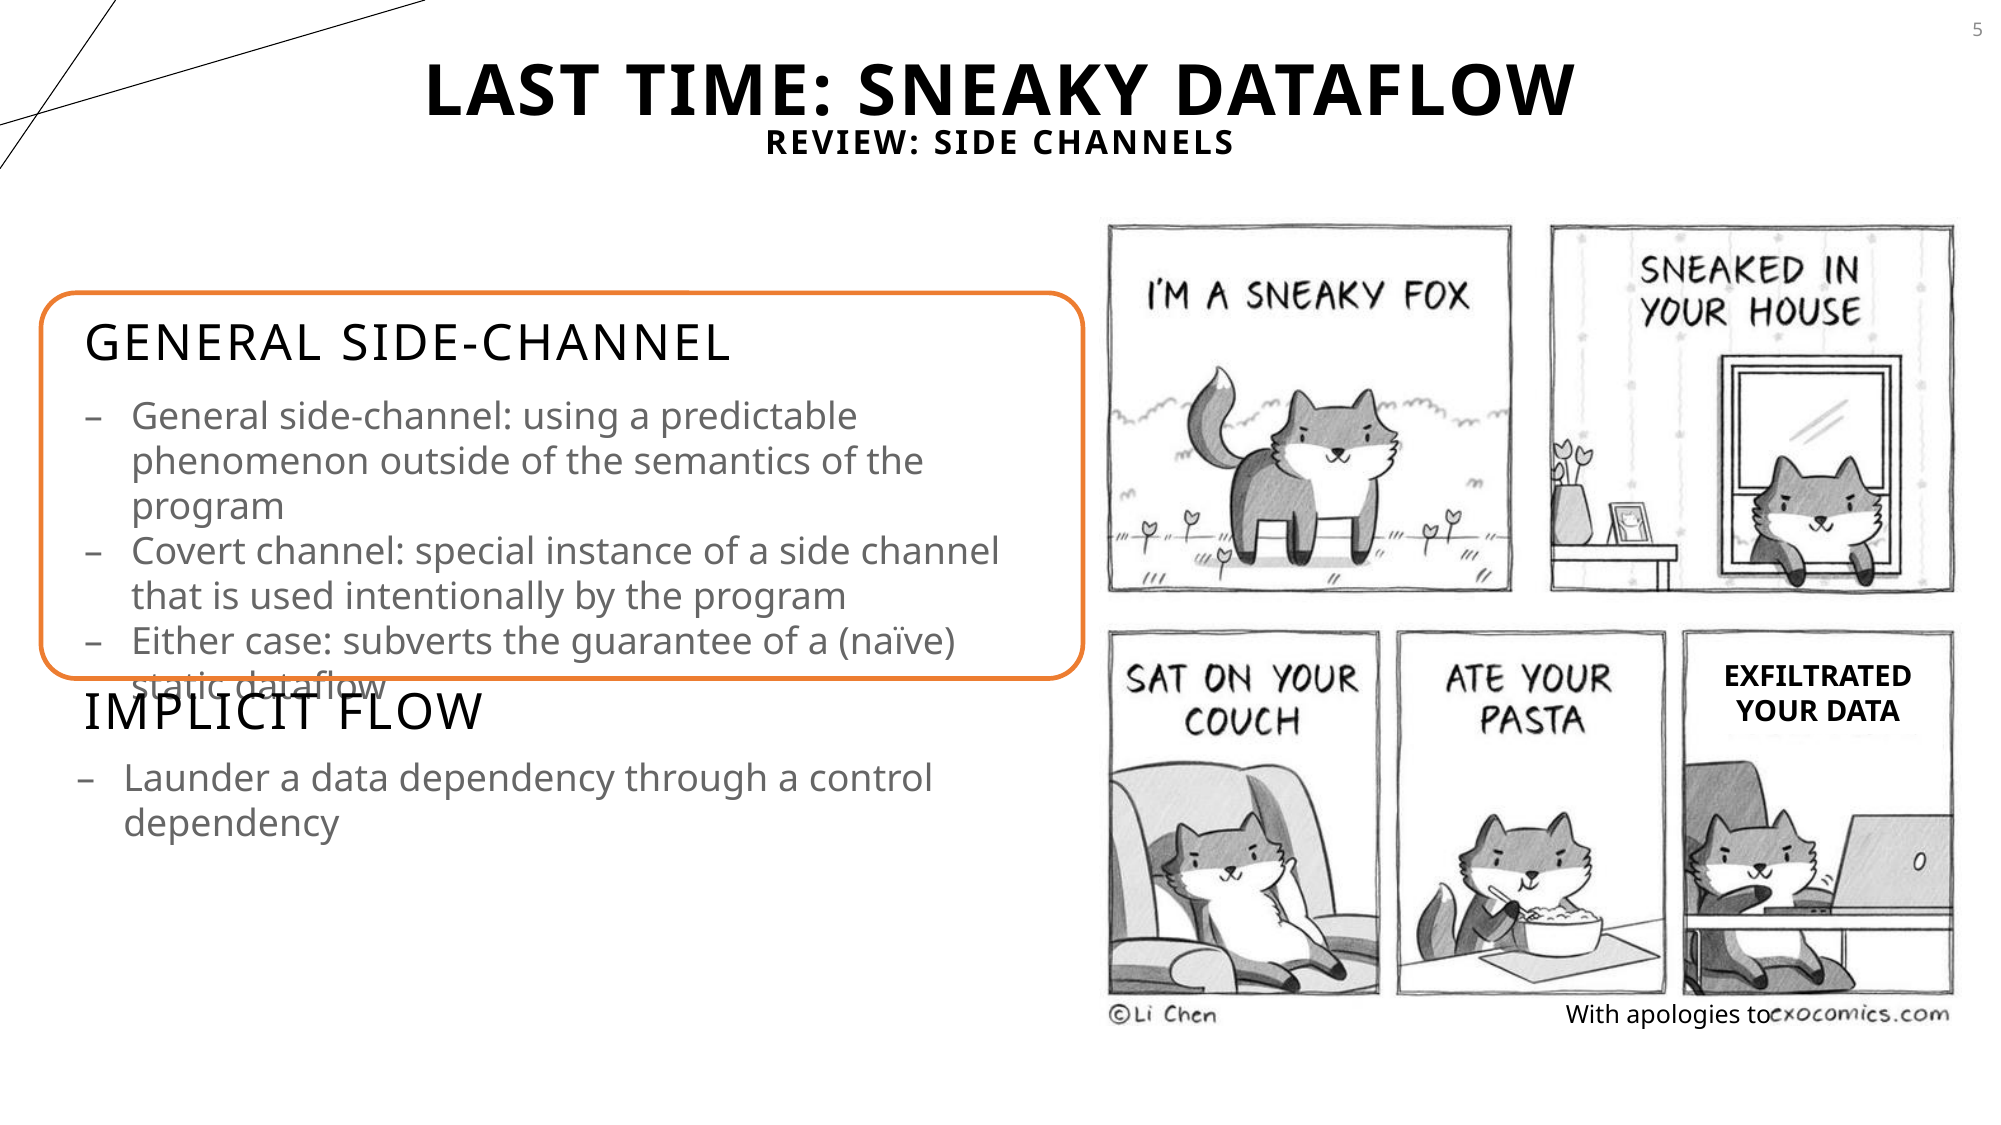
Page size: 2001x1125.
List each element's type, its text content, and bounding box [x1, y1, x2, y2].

text_box Launder a data dependency through a control dependency [61, 747, 1063, 897]
picture [1099, 217, 1962, 1027]
text_box Review: Side Channels [1, 34, 1998, 253]
text_box With apologies to [1550, 1027, 1794, 1037]
text_box [39, 291, 1084, 680]
title Last Time: Sneaky Dataflow [1, 0, 1999, 202]
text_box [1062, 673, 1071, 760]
text_box Implicit Flow [69, 678, 1064, 791]
